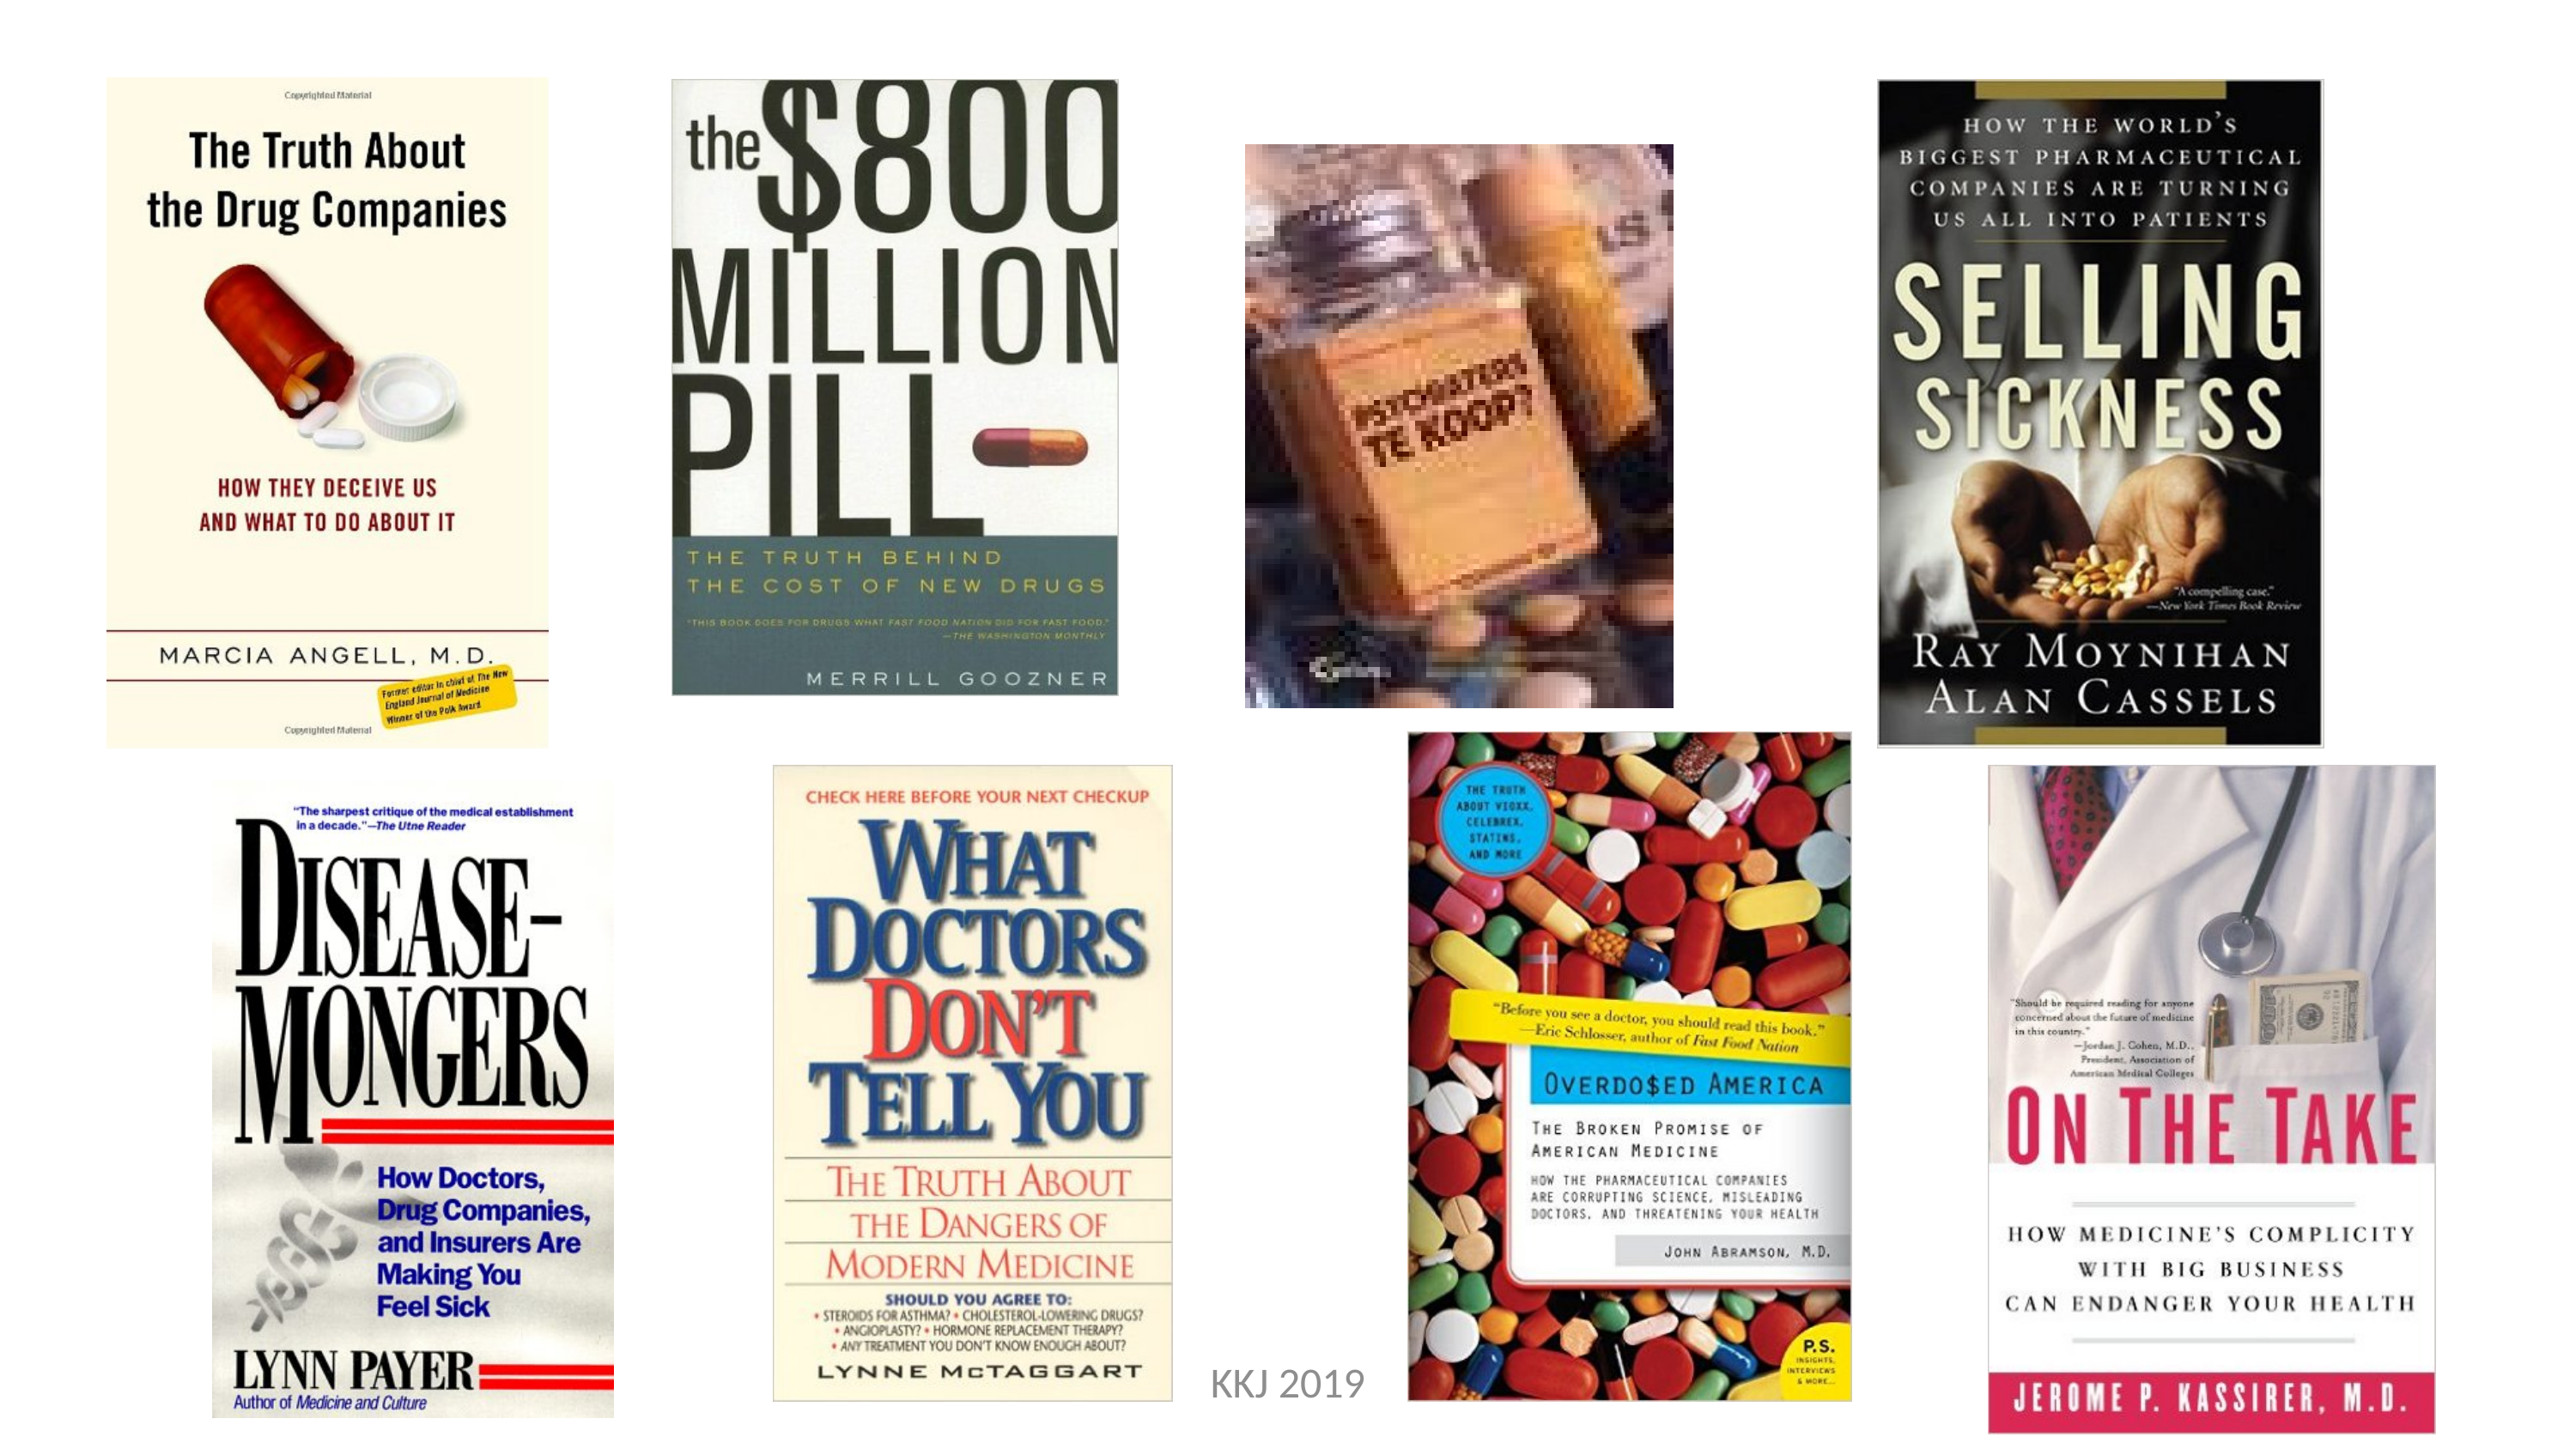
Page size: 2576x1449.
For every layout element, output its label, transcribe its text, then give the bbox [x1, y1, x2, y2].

picture [106, 77, 549, 749]
picture [671, 78, 1119, 696]
picture [772, 765, 1173, 1402]
footer KKJ 2019 [880, 1343, 1696, 1420]
picture [211, 780, 614, 1419]
picture [1988, 764, 2436, 1434]
picture [1407, 731, 1853, 1402]
picture [1877, 78, 2325, 749]
picture [1244, 144, 1674, 709]
